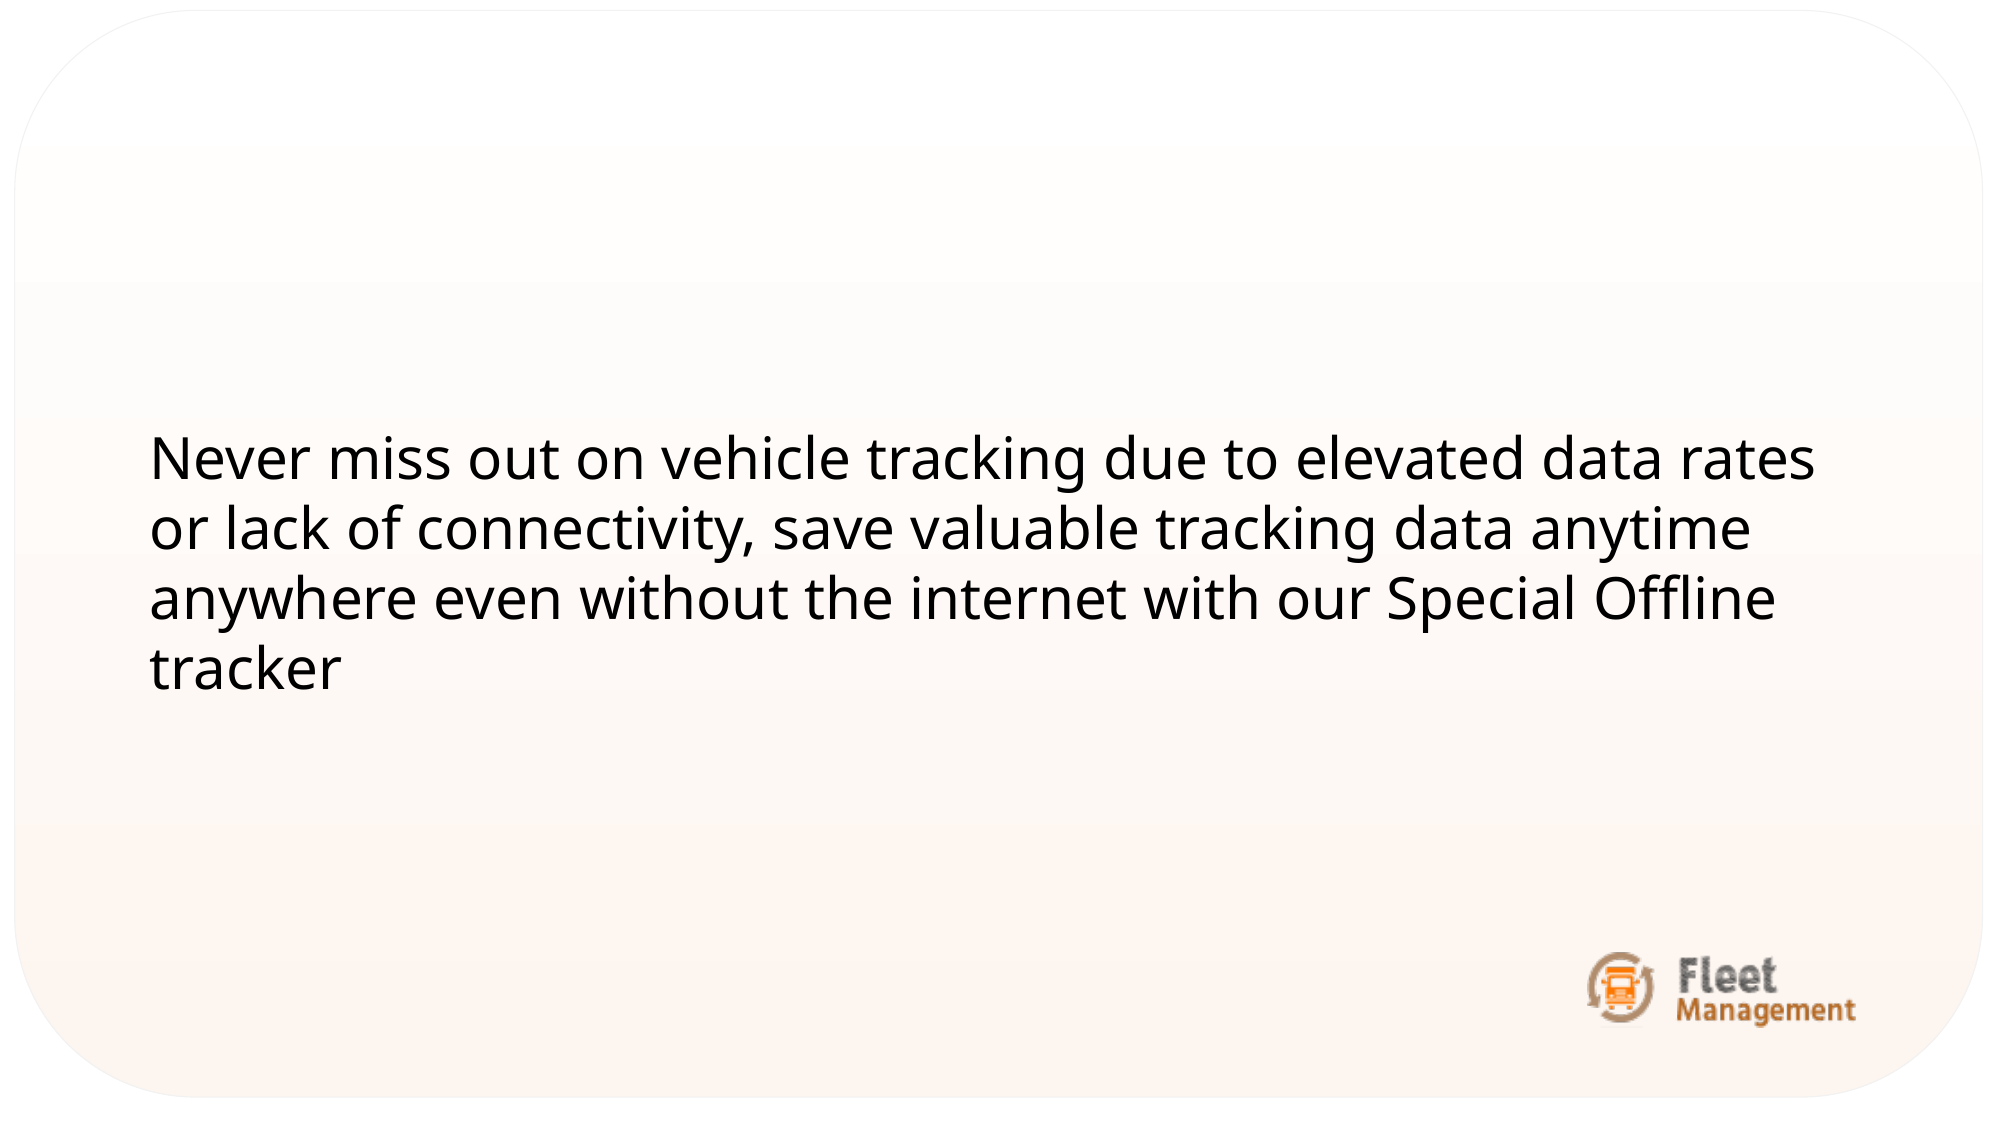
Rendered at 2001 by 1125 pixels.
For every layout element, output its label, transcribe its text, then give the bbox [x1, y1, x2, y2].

picture [1586, 951, 1865, 1028]
text_box Never miss out on vehicle tracking due to elevated data rates or lack of connectivity, save valuable tracking data anytime anywhere even without the internet with our Special Offline tracker [135, 413, 1865, 709]
text_box [14, 9, 1984, 1098]
